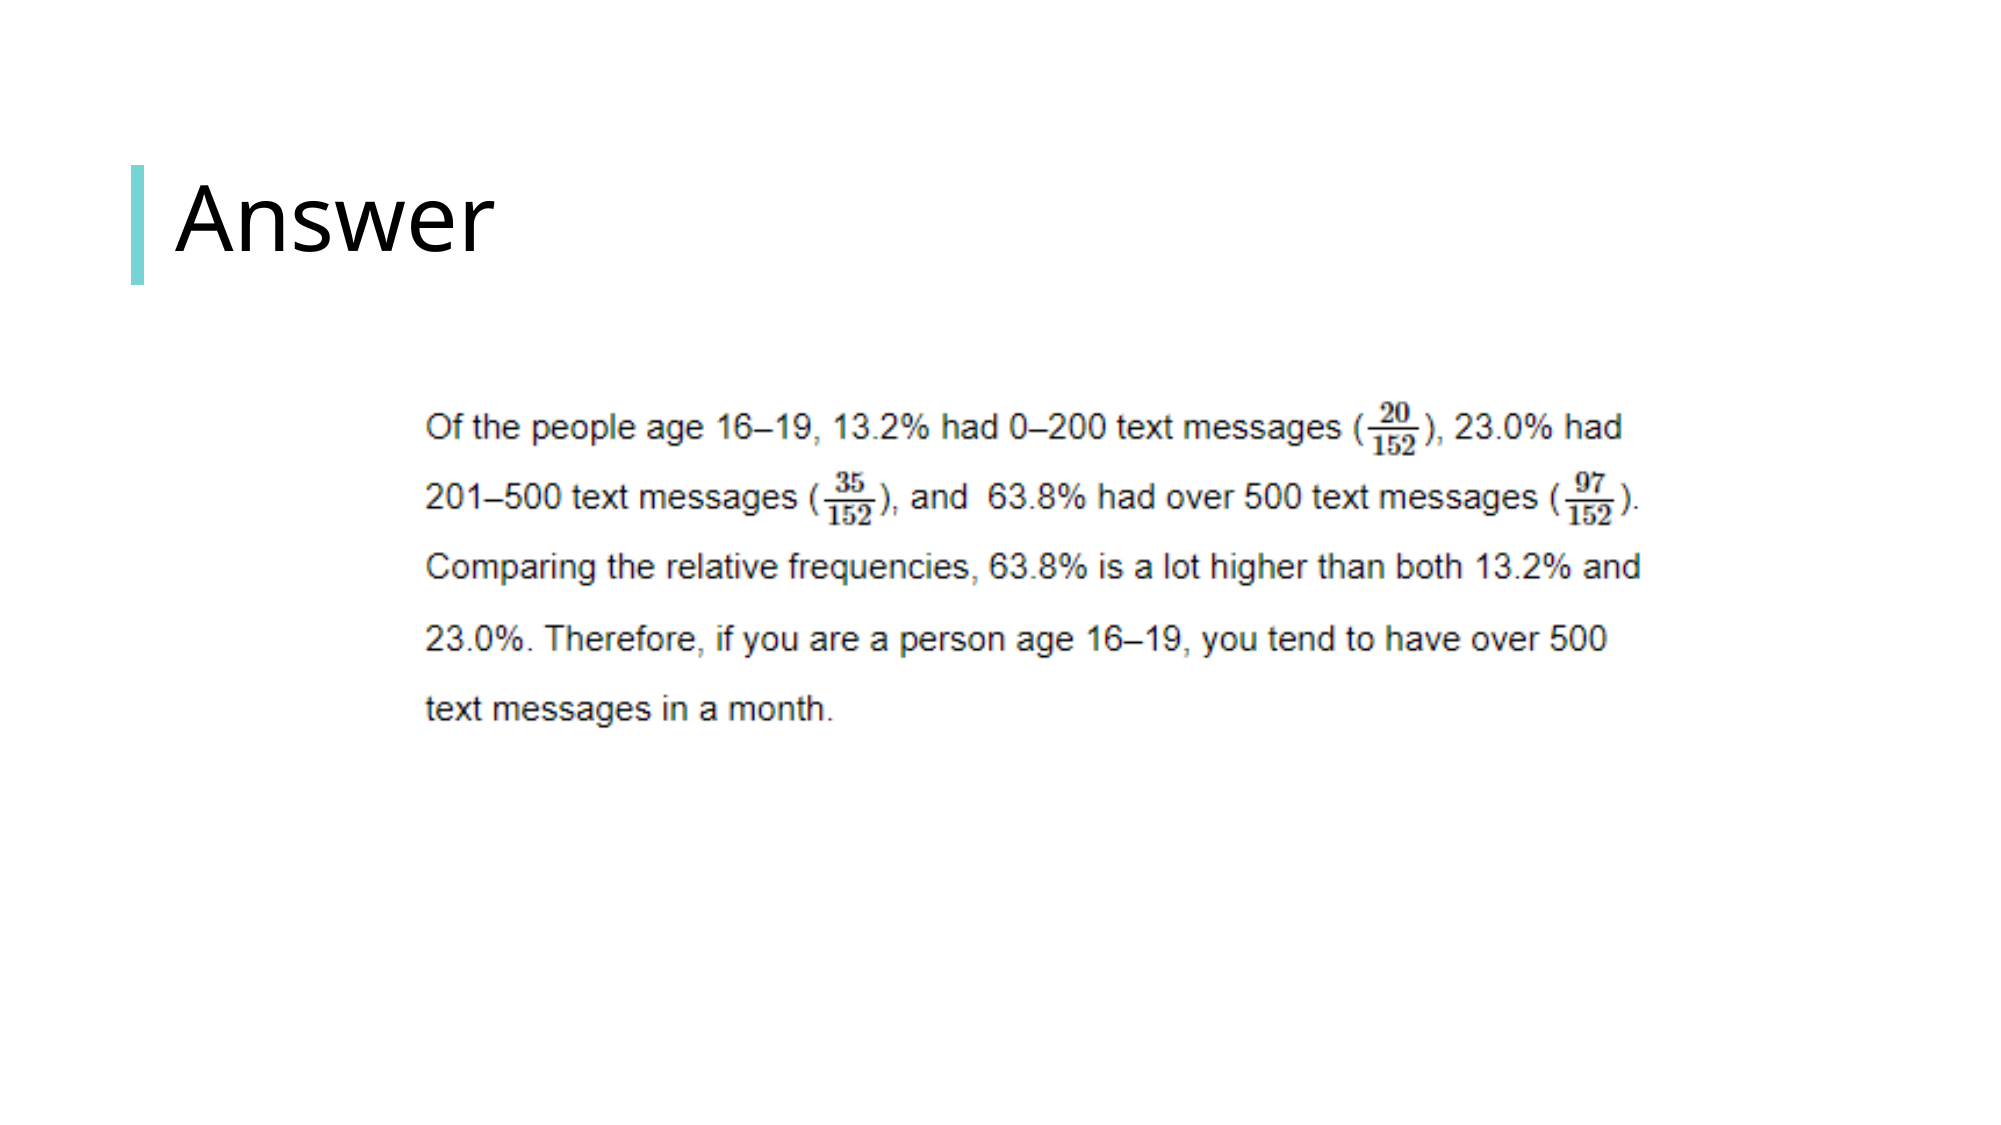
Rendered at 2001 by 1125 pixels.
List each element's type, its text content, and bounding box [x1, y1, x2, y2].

title Answer [160, 165, 1886, 285]
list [408, 379, 1703, 791]
